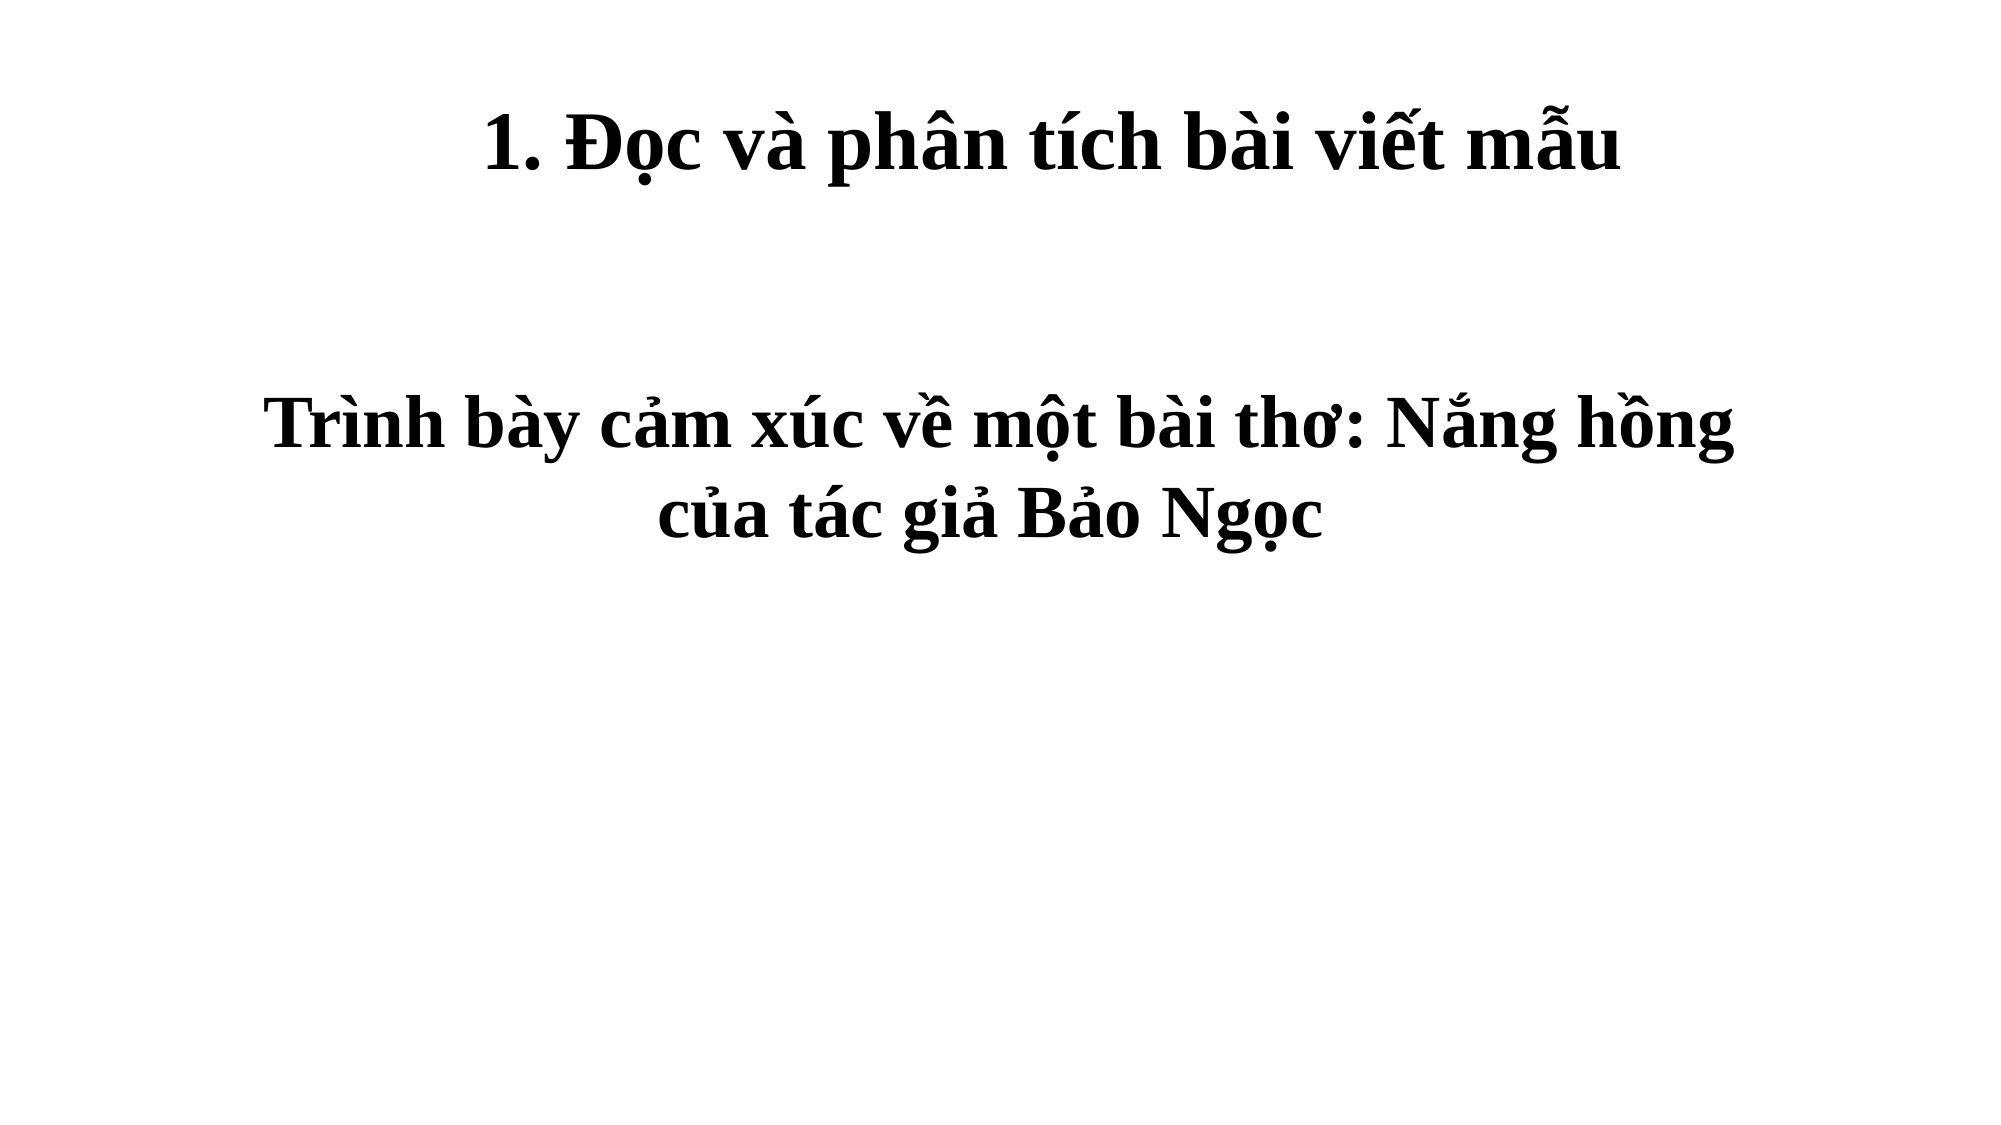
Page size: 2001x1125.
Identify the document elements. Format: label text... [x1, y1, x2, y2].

text_box Trình bày cảm xúc về một bài thơ: Nắng hồng của tác giả Bảo Ngọc [237, 365, 1763, 561]
text_box 1. Đọc và phân tích bài viết mẫu [466, 28, 1663, 194]
